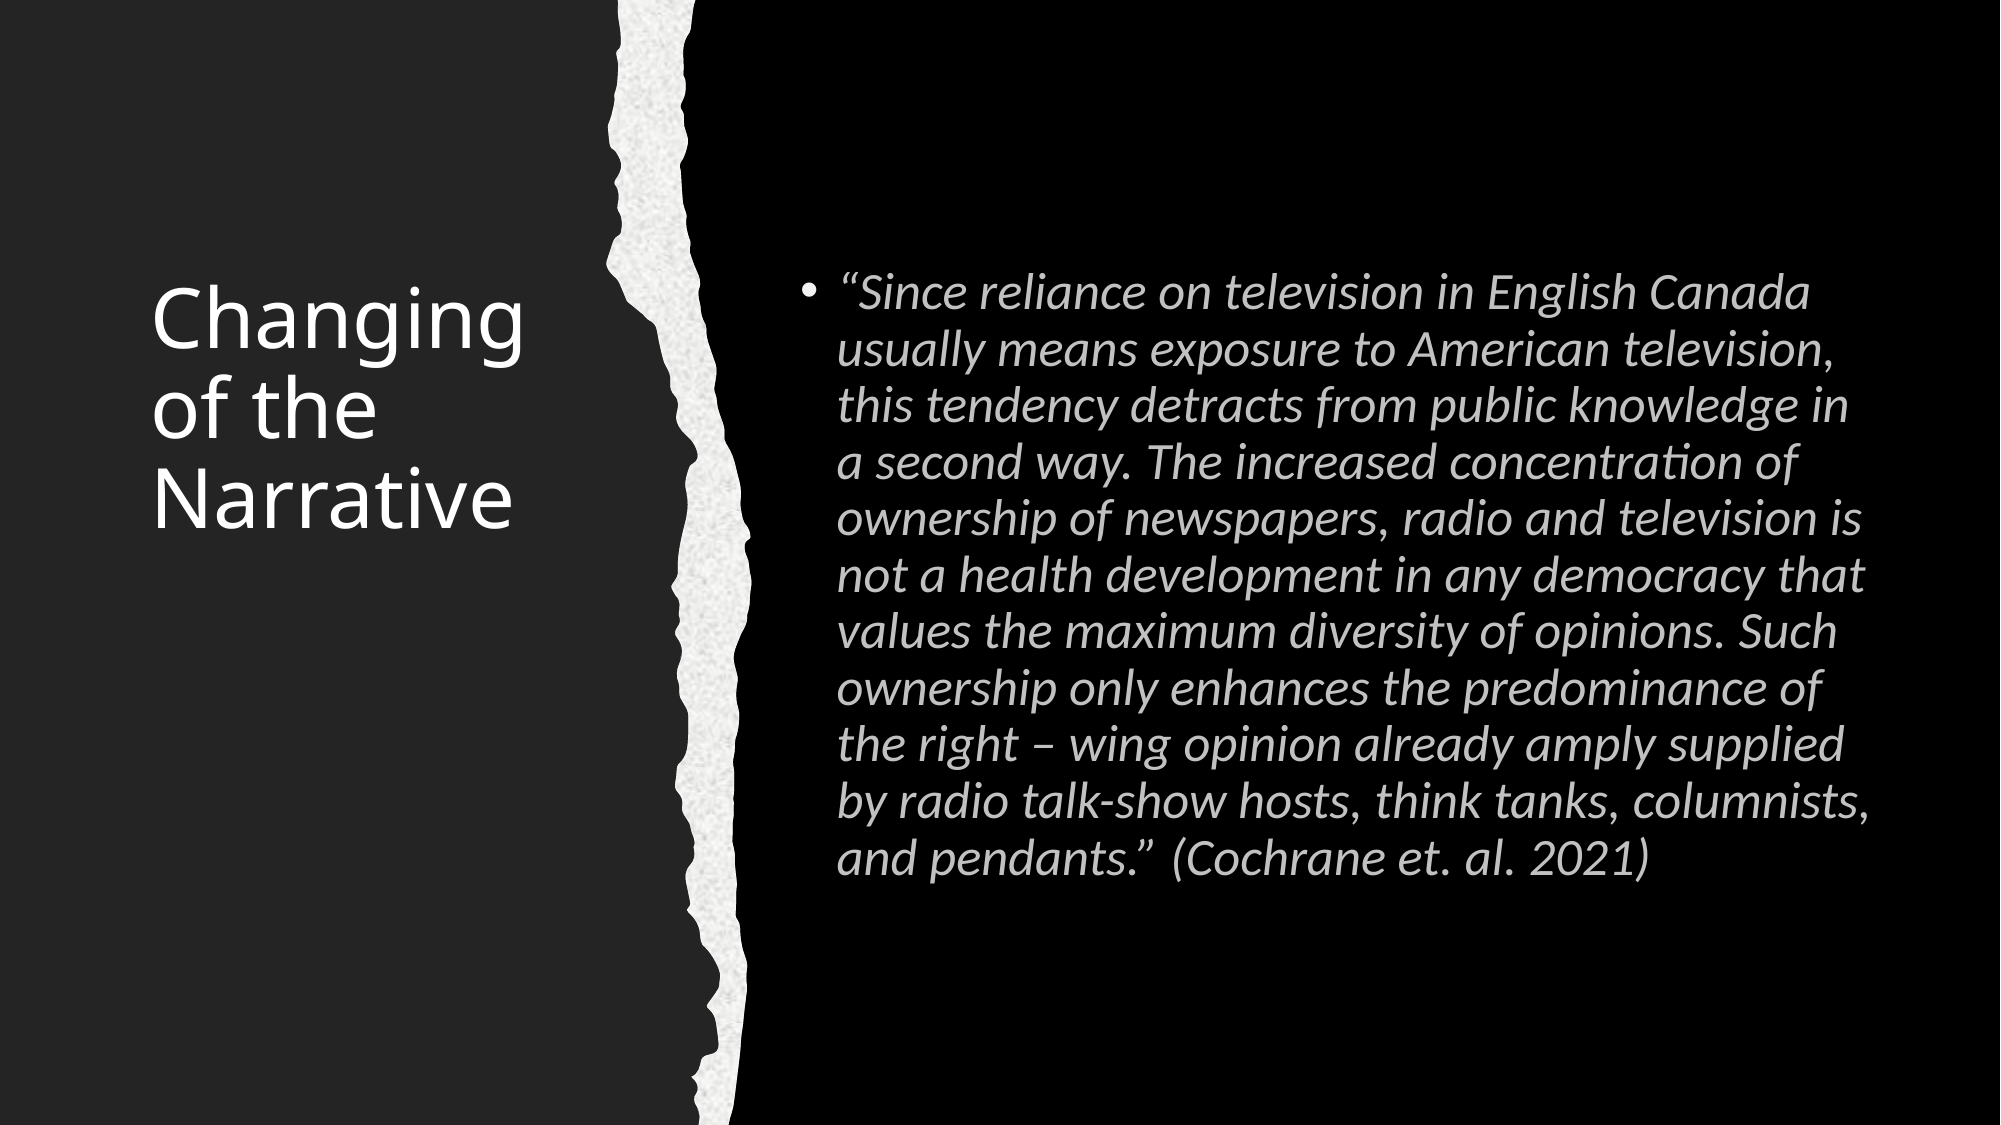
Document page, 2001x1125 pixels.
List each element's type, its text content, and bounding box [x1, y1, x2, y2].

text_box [0, 0, 752, 1125]
list “Since reliance on television in English Canada usually means exposure to American television, this tendency detracts from public knowledge in a second way. The increased concentration of ownership of newspapers, radio and television is not a health development in any democracy that values the maximum diversity of opinions. Such ownership only enhances the predominance of the right – wing opinion already amply supplied by radio talk-show hosts, think tanks, columnists, and pendants.” (Cochrane et. al. 2021) [785, 257, 1894, 906]
text_box [752, 0, 2000, 1125]
